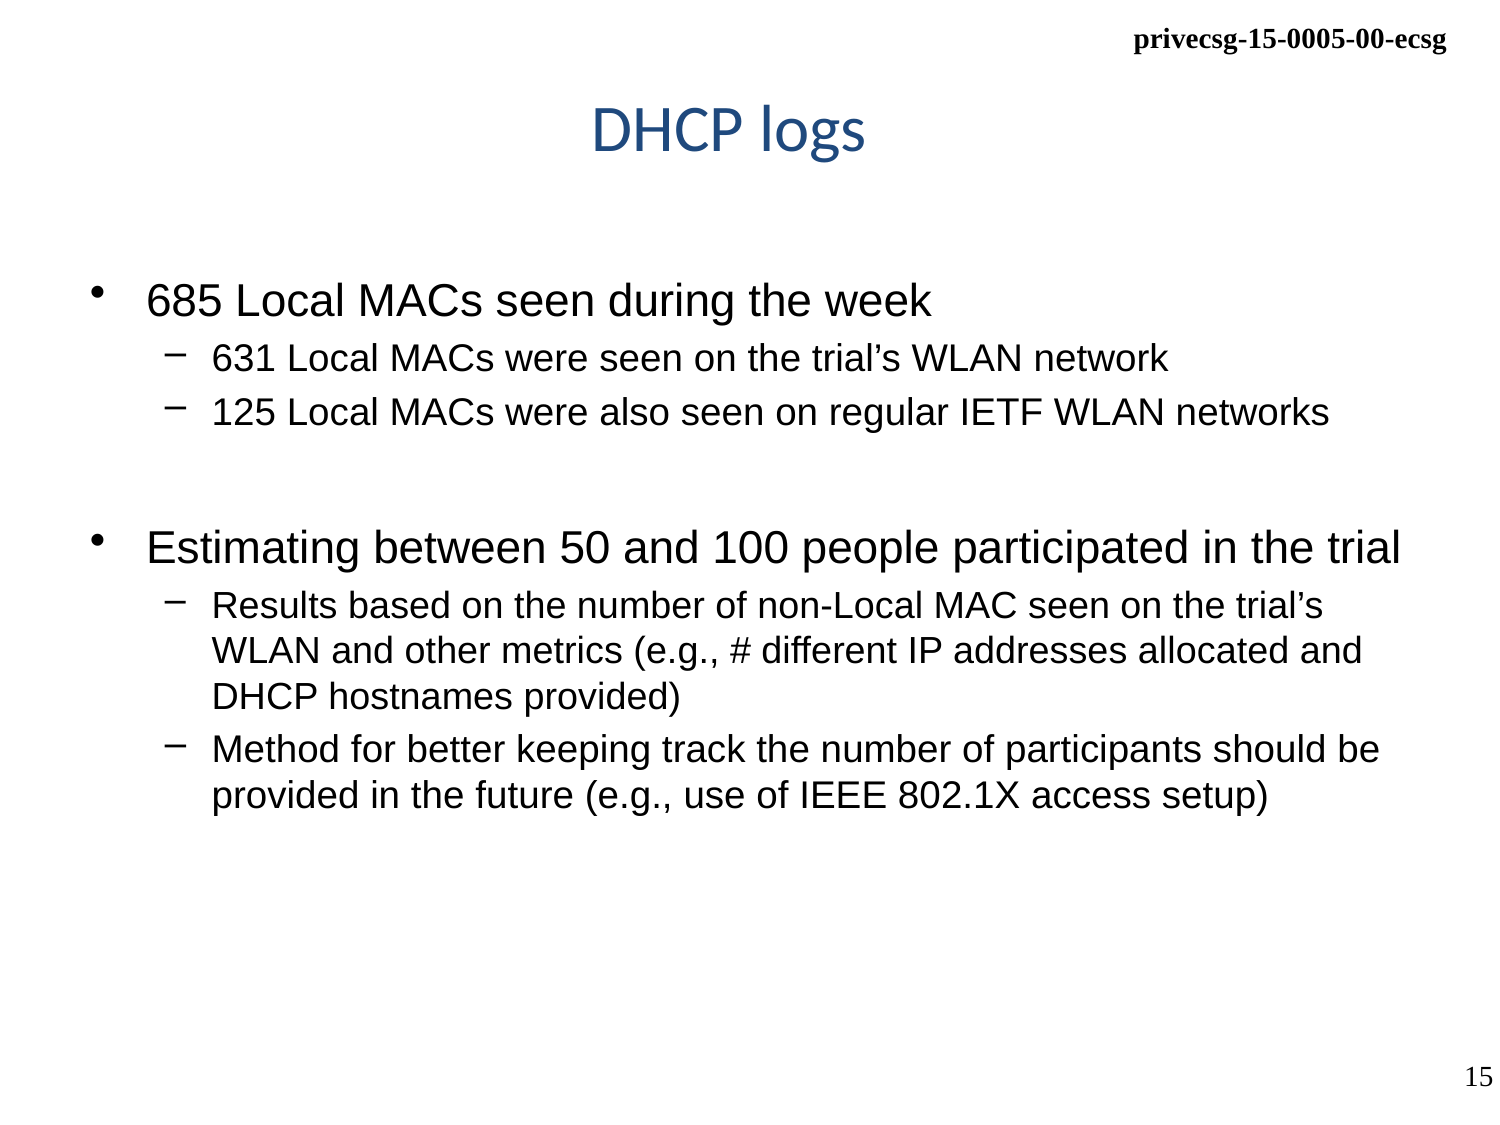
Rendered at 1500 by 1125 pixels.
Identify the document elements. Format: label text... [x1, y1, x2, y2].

title DHCP logs [249, 86, 1210, 162]
list 685 Local MACs seen during the week 631 Local MACs were seen on the trial’s WLAN network 125 Local MACs were also seen on regular IETF WLAN networks Estimating between 50 and 100 people participated in the trial Results based on the number of non-Local MAC seen on the trial’s WLAN and other metrics (e.g., # different IP addresses allocated and DHCP hostnames provided) Method for better keeping track the number of participants should be provided in the future (e.g., use of IEEE 802.1X access setup) [75, 262, 1425, 1005]
